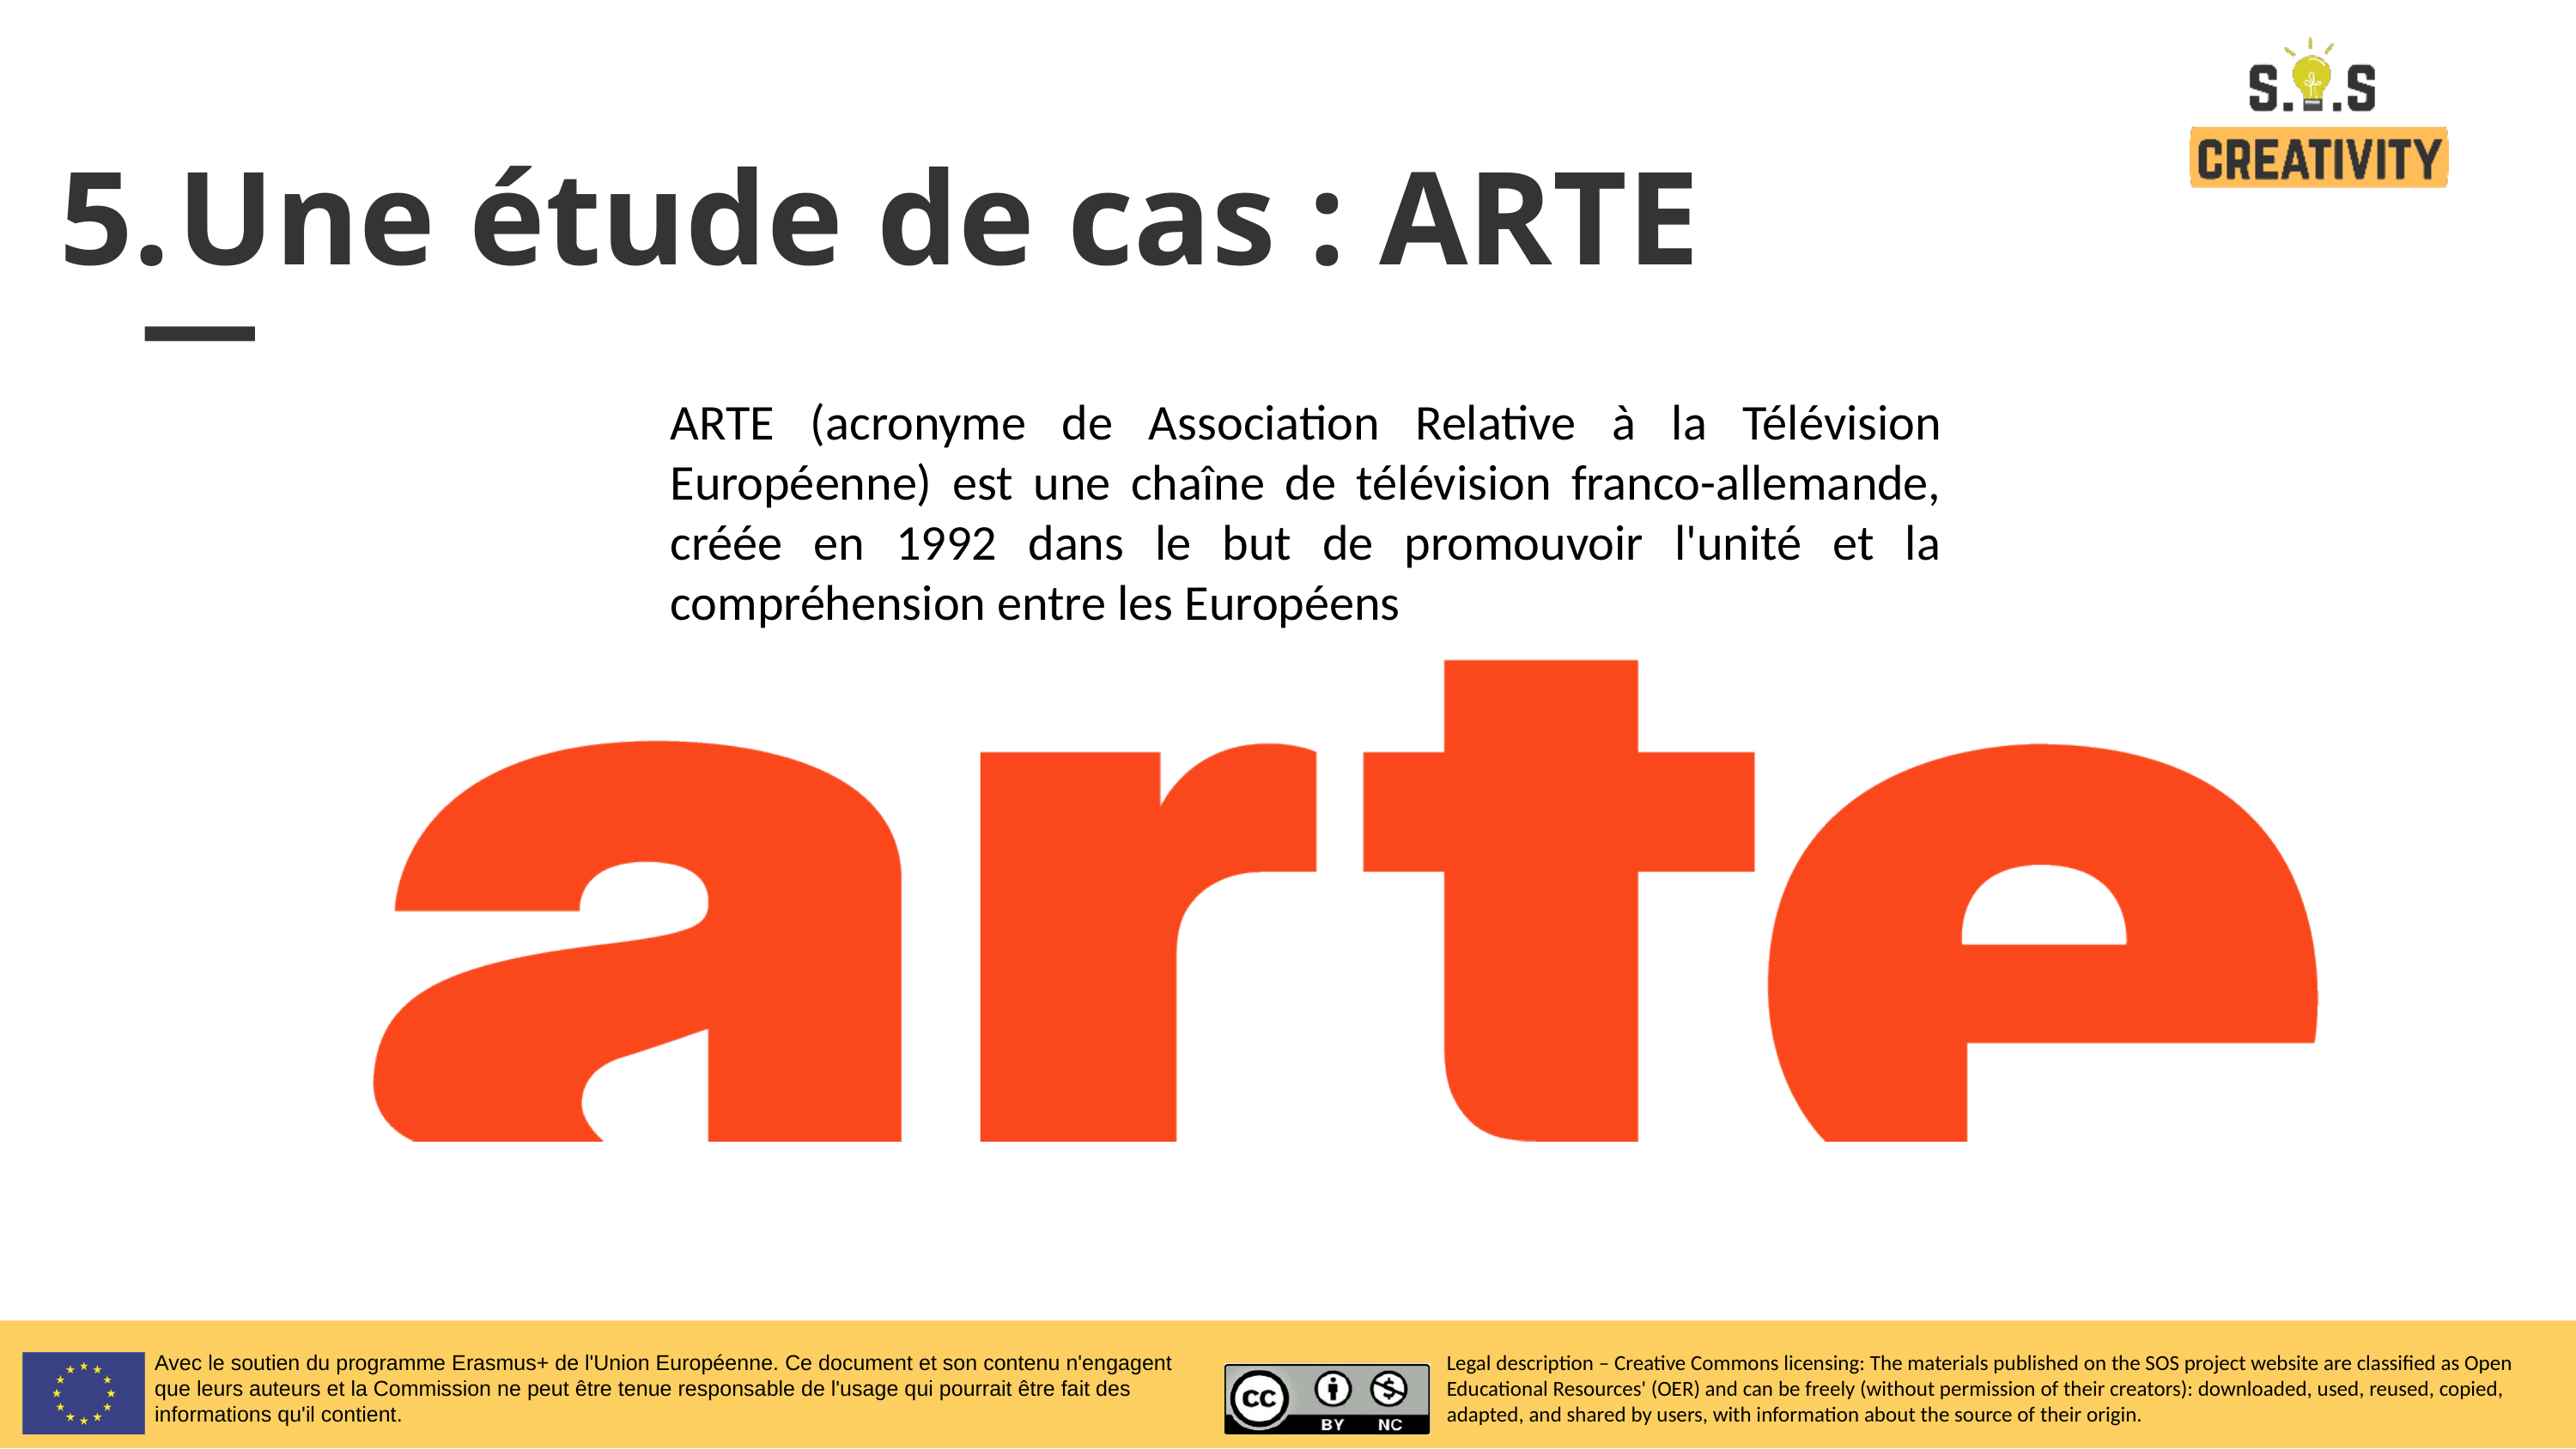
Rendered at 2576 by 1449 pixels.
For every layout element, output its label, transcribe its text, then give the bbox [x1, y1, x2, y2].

picture [2189, 37, 2449, 188]
text_box ARTE (acronyme de Association Relative à la Télévision Européenne) est une chaîne de télévision franco-allemande, créée en 1992 dans le but de promouvoir l'unité et la compréhension entre les Européens [657, 383, 1955, 637]
text_box Avec le soutien du programme Erasmus+ de l'Union Européenne. Ce document et son contenu n'engagent que leurs auteurs et la Commission ne peut être tenue responsable de l'usage qui pourrait être fait des informations qu'il contient. [142, 1343, 1225, 1433]
picture [1224, 1363, 1431, 1434]
text_box 5. Une étude de cas : ARTE [59, 134, 1720, 499]
text_box Legal description – Creative Commons licensing: The materials published on the SOS project website are classified as Open Educational Resources' (OER) and can be freely (without permission of their creators): downloaded, used, reused, copied, adapted, and shared by users, with information about the source of their origin. [1434, 1343, 2576, 1433]
picture [373, 659, 2319, 1142]
picture [22, 1352, 145, 1434]
